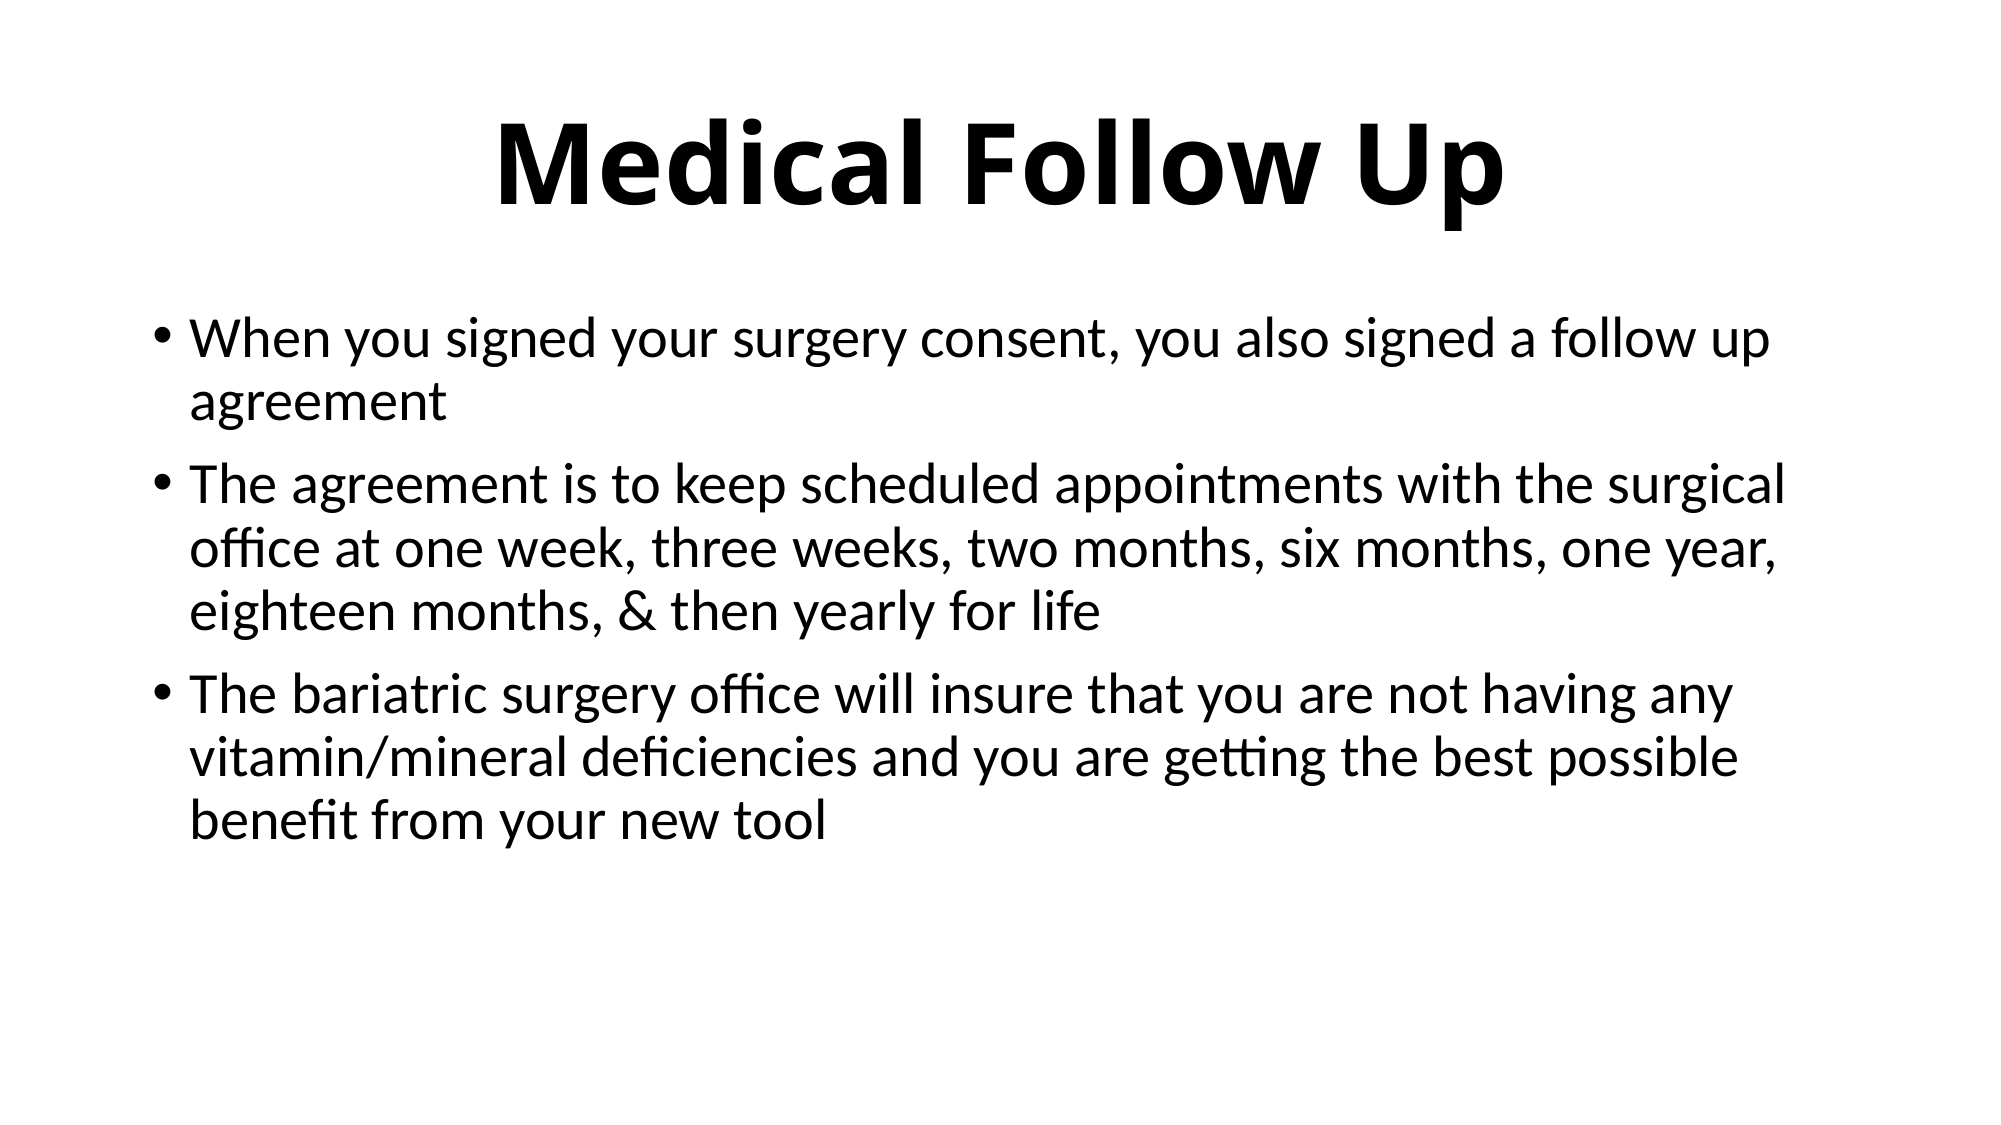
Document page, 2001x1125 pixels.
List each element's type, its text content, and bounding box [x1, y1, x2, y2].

list When you signed your surgery consent, you also signed a follow up agreement The agreement is to keep scheduled appointments with the surgical office at one week, three weeks, two months, six months, one year, eighteen months, & then yearly for life The bariatric surgery office will insure that you are not having any vitamin/mineral deficiencies and you are getting the best possible benefit from your new tool [137, 299, 1863, 1014]
title Medical Follow Up [137, 59, 1863, 278]
